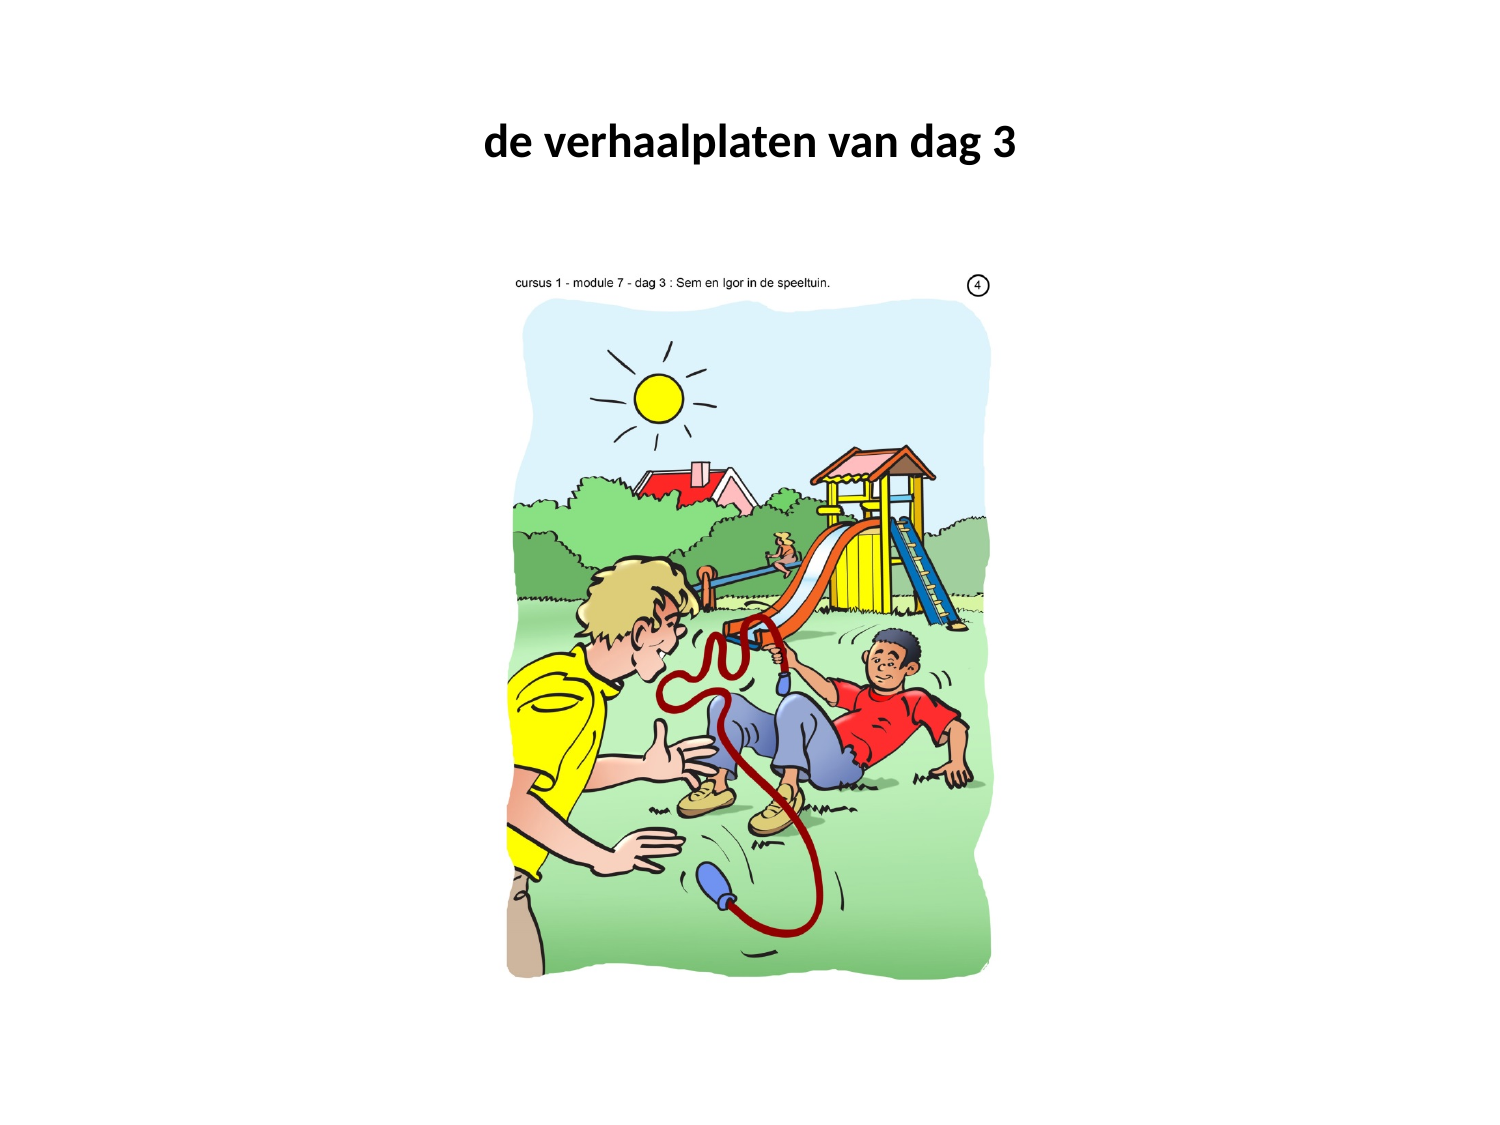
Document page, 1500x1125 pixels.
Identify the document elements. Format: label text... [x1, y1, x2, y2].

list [487, 262, 1013, 1006]
title de verhaalplaten van dag 3 [75, 45, 1425, 233]
